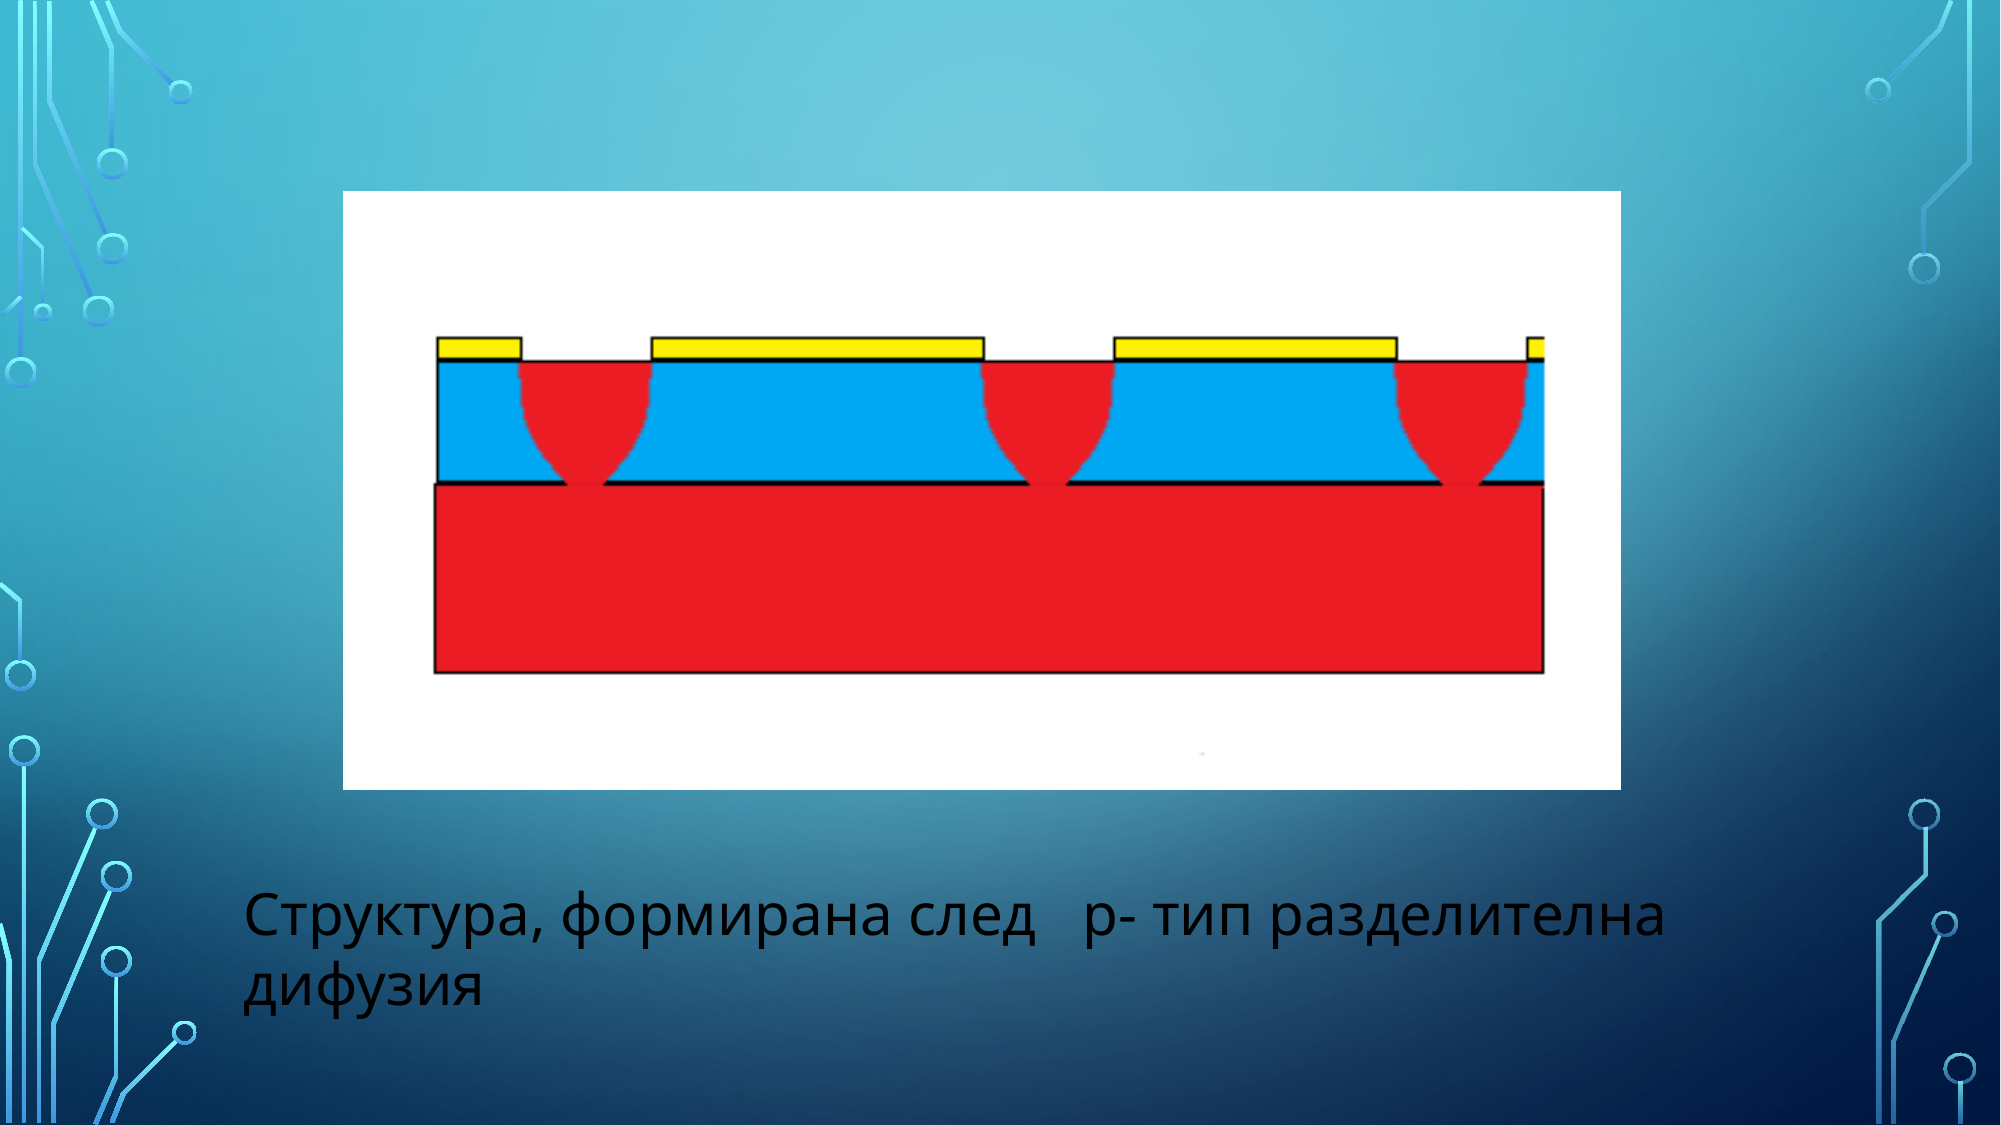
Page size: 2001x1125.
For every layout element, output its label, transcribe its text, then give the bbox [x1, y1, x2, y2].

text_box Структура, формирана след p- тип разделителна дифузия [229, 869, 1760, 1024]
picture [343, 190, 1622, 790]
